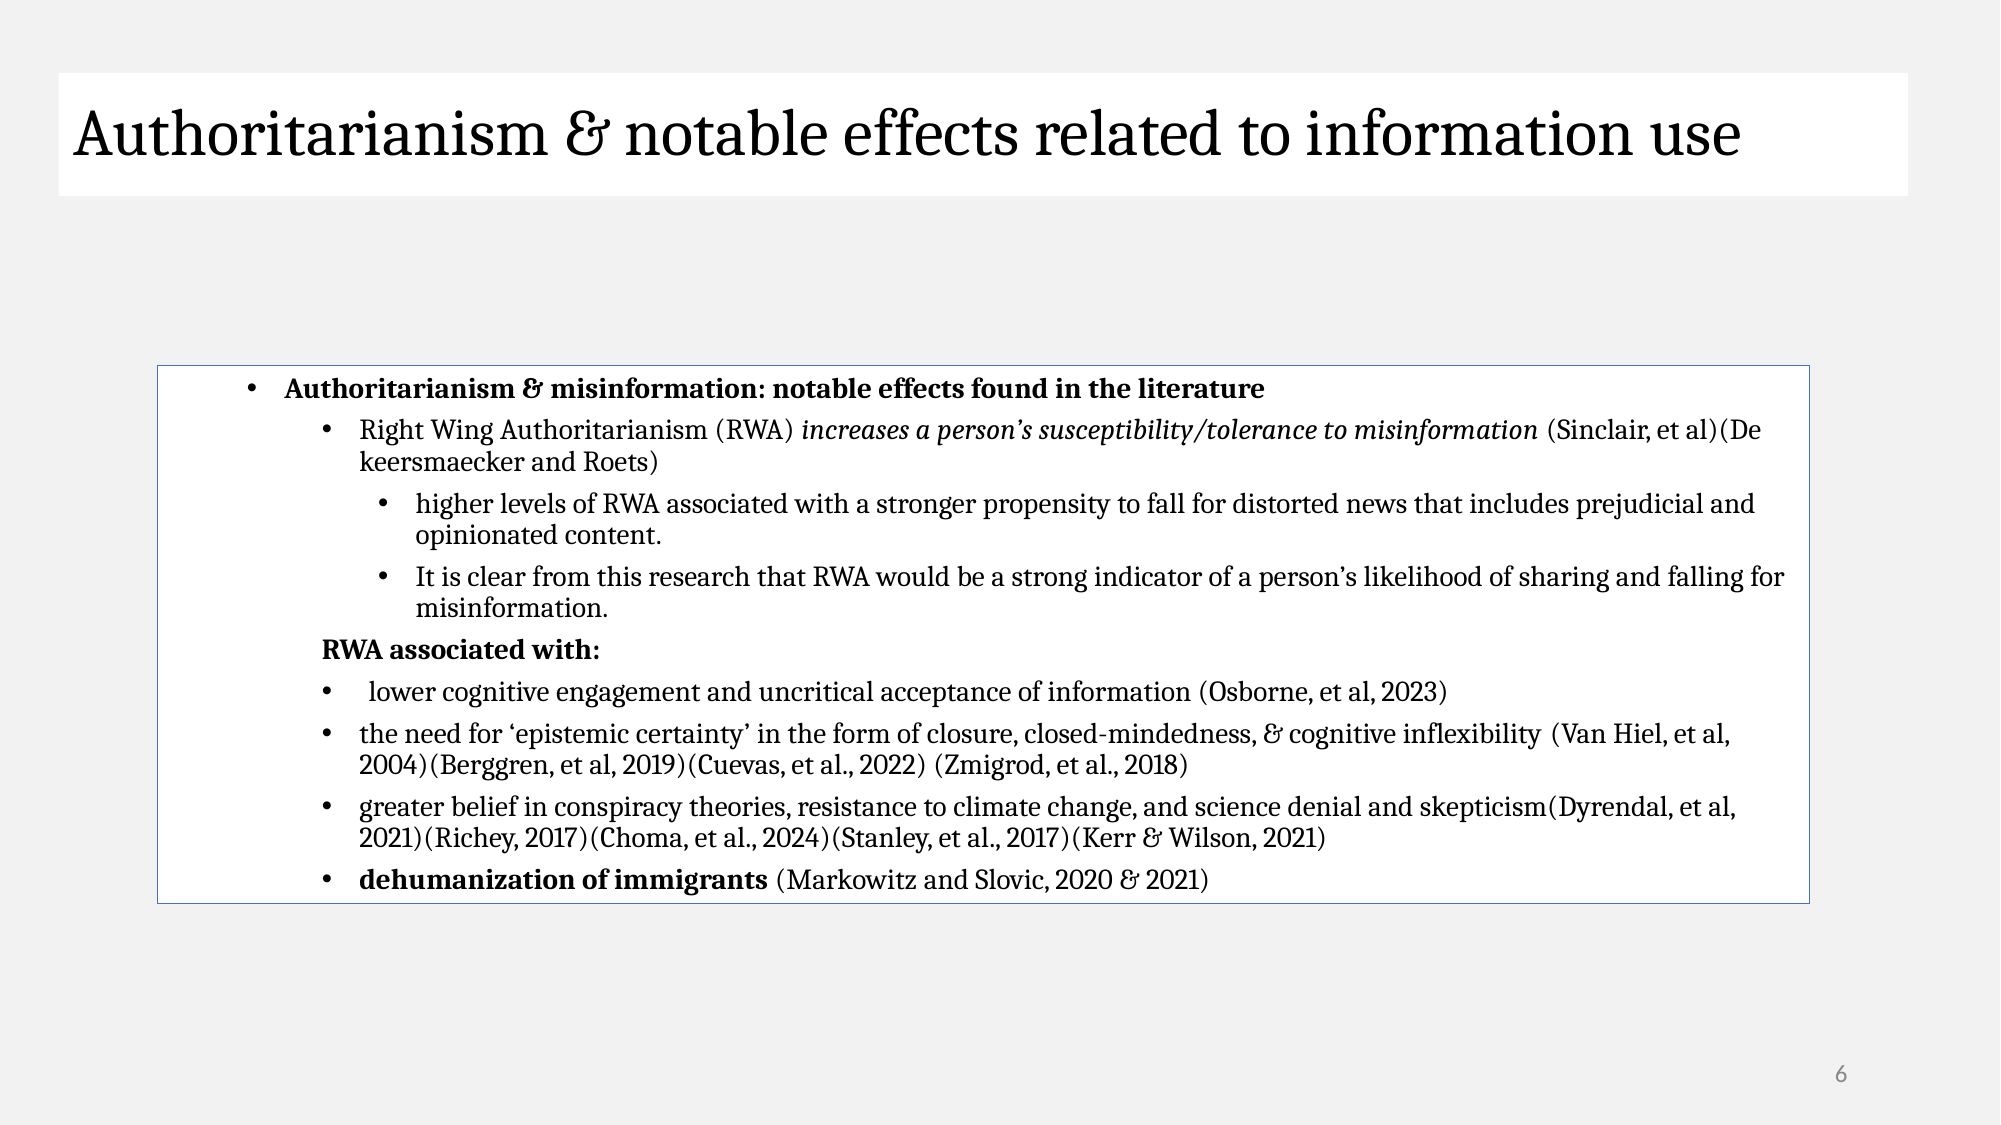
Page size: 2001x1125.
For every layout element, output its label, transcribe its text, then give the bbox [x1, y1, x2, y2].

slide_number 6 [1412, 1042, 1863, 1103]
text_box Authoritarianism & misinformation: notable effects found in the literature Right Wing Authoritarianism (RWA) increases a person’s susceptibility/tolerance to misinformation (Sinclair, et al)(De keersmaecker and Roets) higher levels of RWA associated with a stronger propensity to fall for distorted news that includes prejudicial and opinionated content. It is clear from this research that RWA would be a strong indicator of a person’s likelihood of sharing and falling for misinformation. RWA associated with: lower cognitive engagement and uncritical acceptance of information (Osborne, et al, 2023) the need for ‘epistemic certainty’ in the form of closure, closed-mindedness, & cognitive inflexibility (Van Hiel, et al, 2004)(Berggren, et al, 2019)(Cuevas, et al., 2022) (Zmigrod, et al., 2018) greater belief in conspiracy theories, resistance to climate change, and science denial and skepticism(Dyrendal, et al, 2021)(Richey, 2017)(Choma, et al., 2024)(Stanley, et al., 2017)(Kerr & Wilson, 2021) dehumanization of immigrants (Markowitz and Slovic, 2020 & 2021) [157, 365, 1810, 904]
title Authoritarianism & notable effects related to information use [58, 72, 1908, 196]
